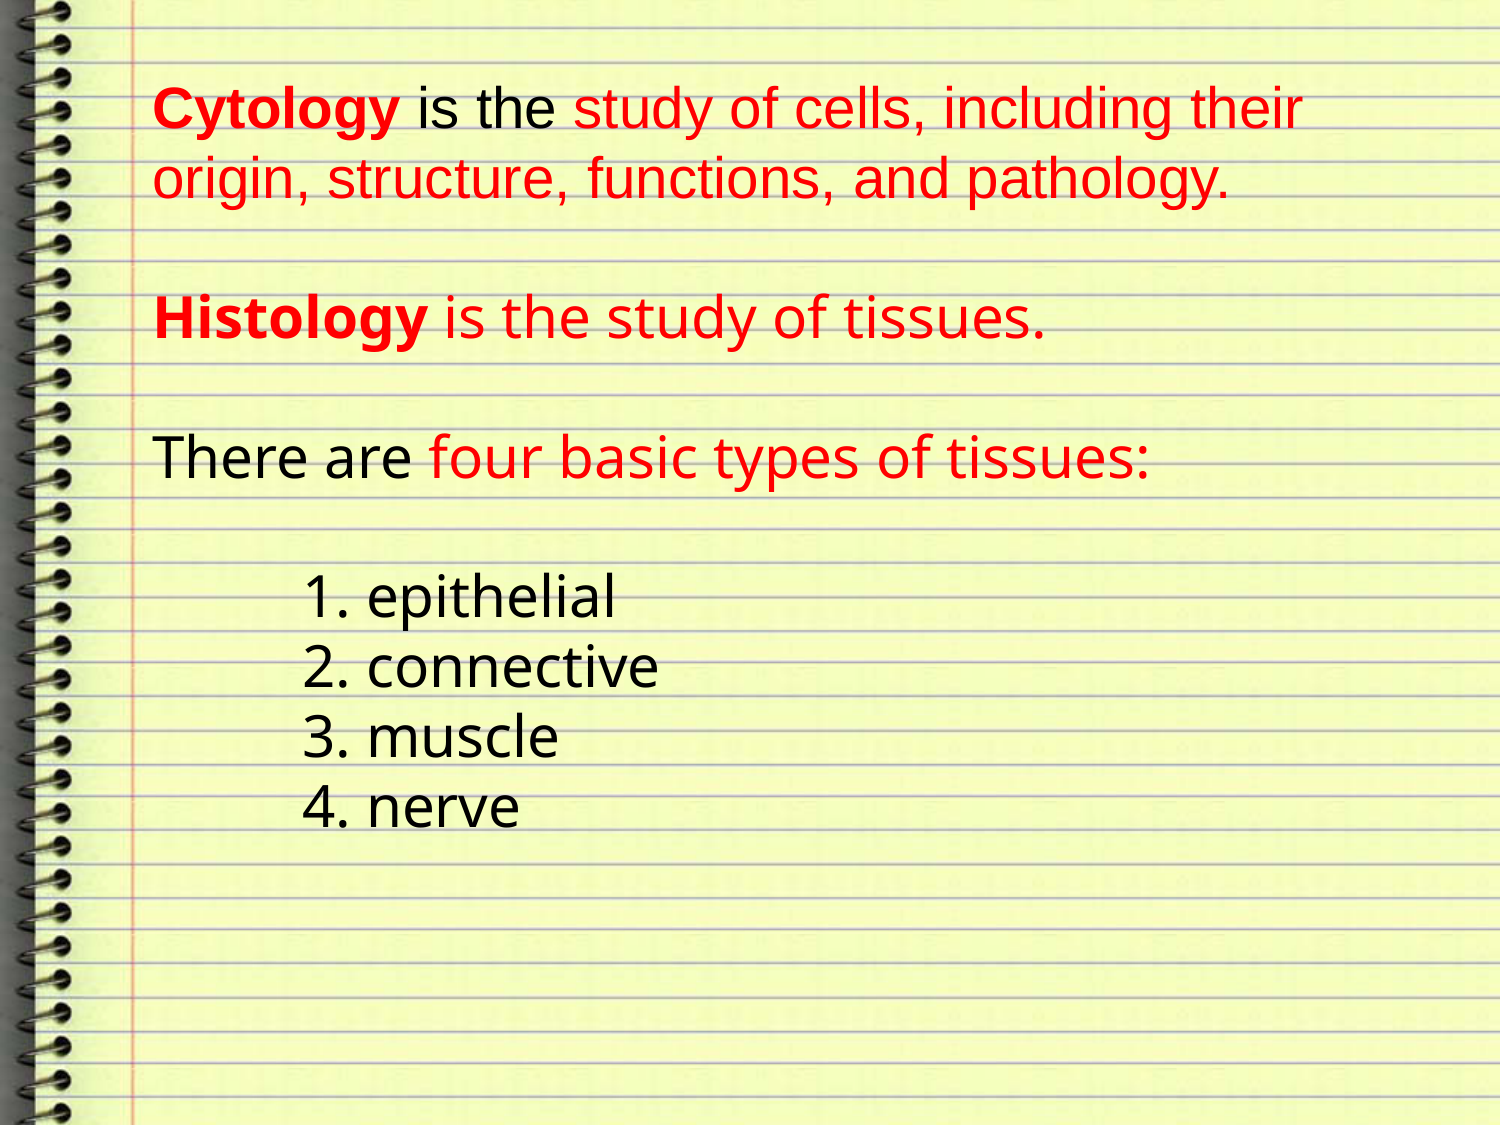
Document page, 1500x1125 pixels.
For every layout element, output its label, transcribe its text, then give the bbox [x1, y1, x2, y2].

text_box Cytology is the study of cells, including their origin, structure, functions, and pathology. Histology is the study of tissues. There are four basic types of tissues: 1. epithelial 2. connective 3. muscle 4. nerve [137, 62, 1388, 917]
picture [0, 0, 1500, 1125]
